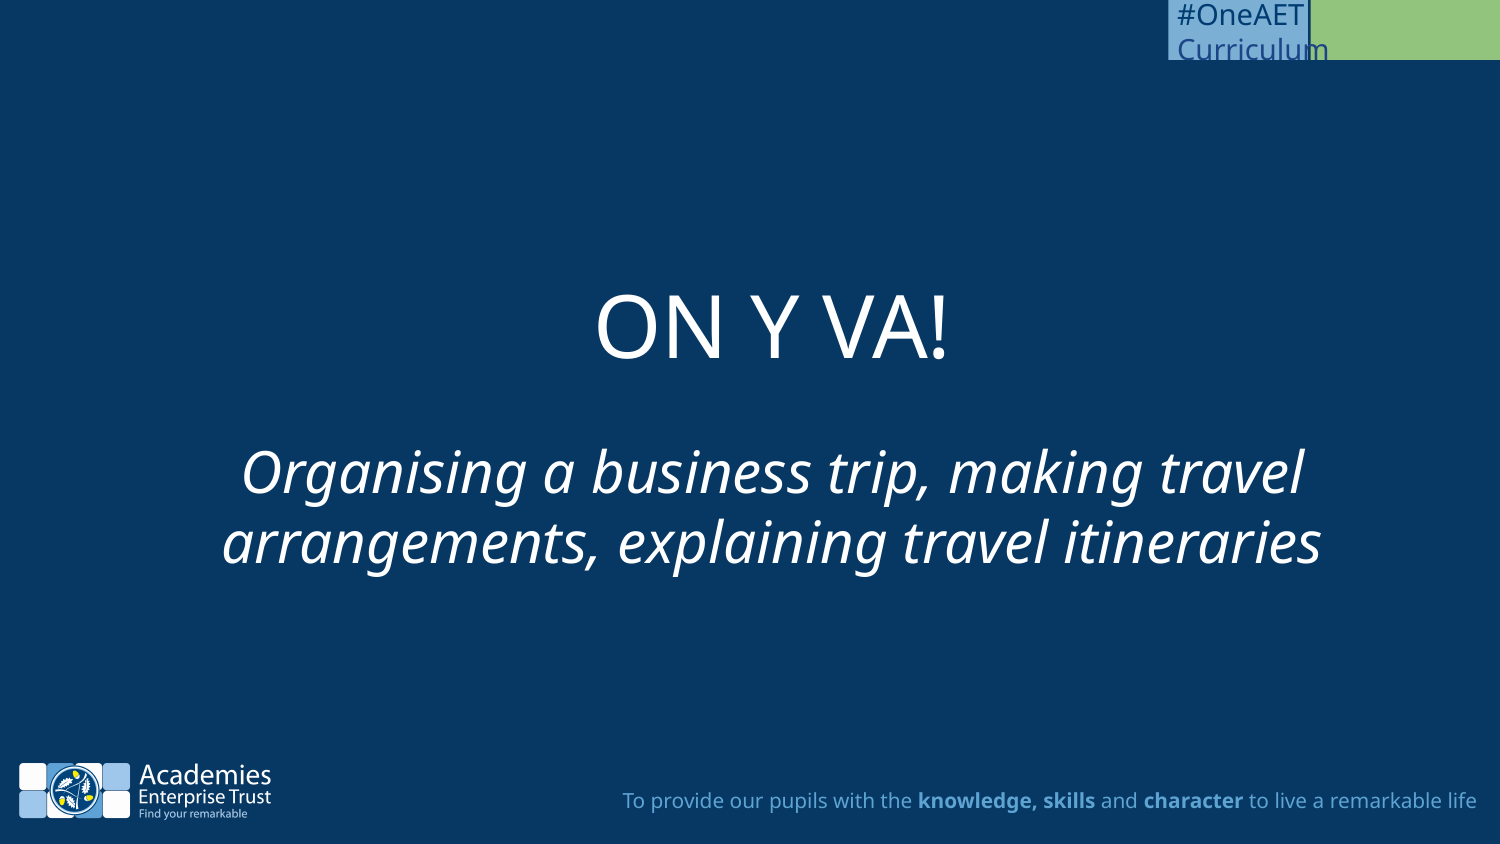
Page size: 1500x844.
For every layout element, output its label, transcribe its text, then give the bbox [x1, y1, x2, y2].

picture [12, 756, 278, 827]
title ON Y VA! [98, 253, 1447, 392]
subtitle Organising a business trip, making travel arrangements, explaining travel itineraries [98, 420, 1447, 492]
